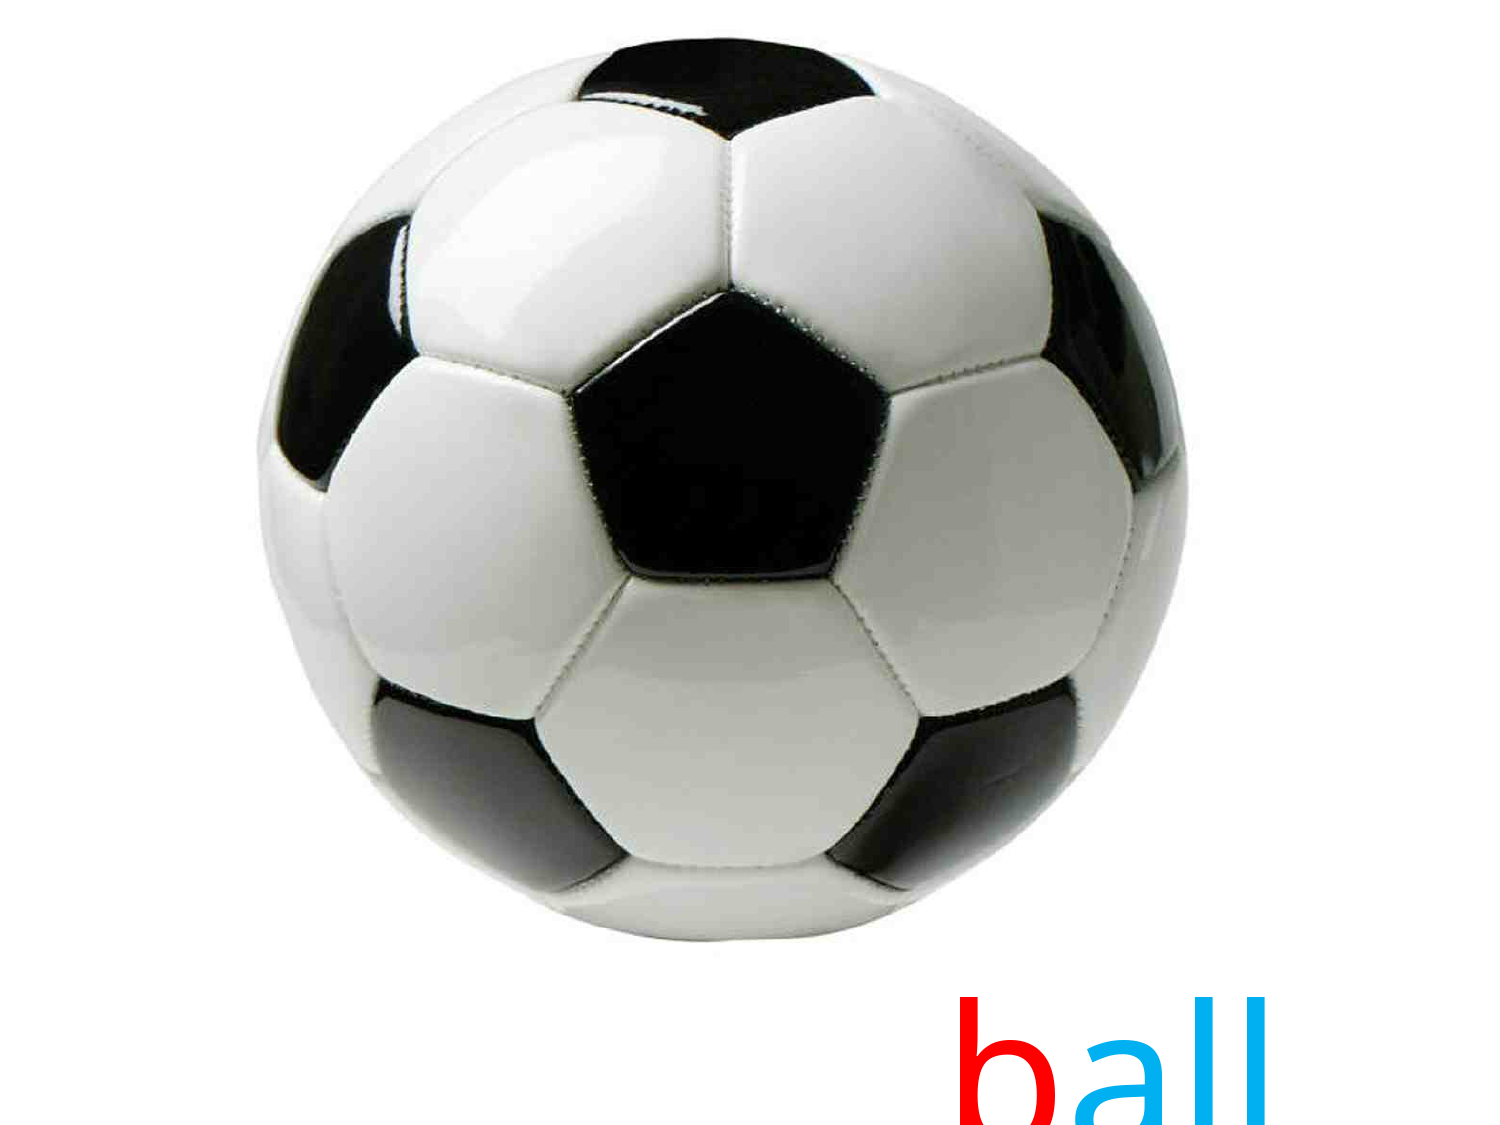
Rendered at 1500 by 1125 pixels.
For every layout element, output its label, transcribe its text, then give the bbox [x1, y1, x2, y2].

picture [209, 0, 1238, 963]
text_box ball [862, 942, 1363, 1125]
